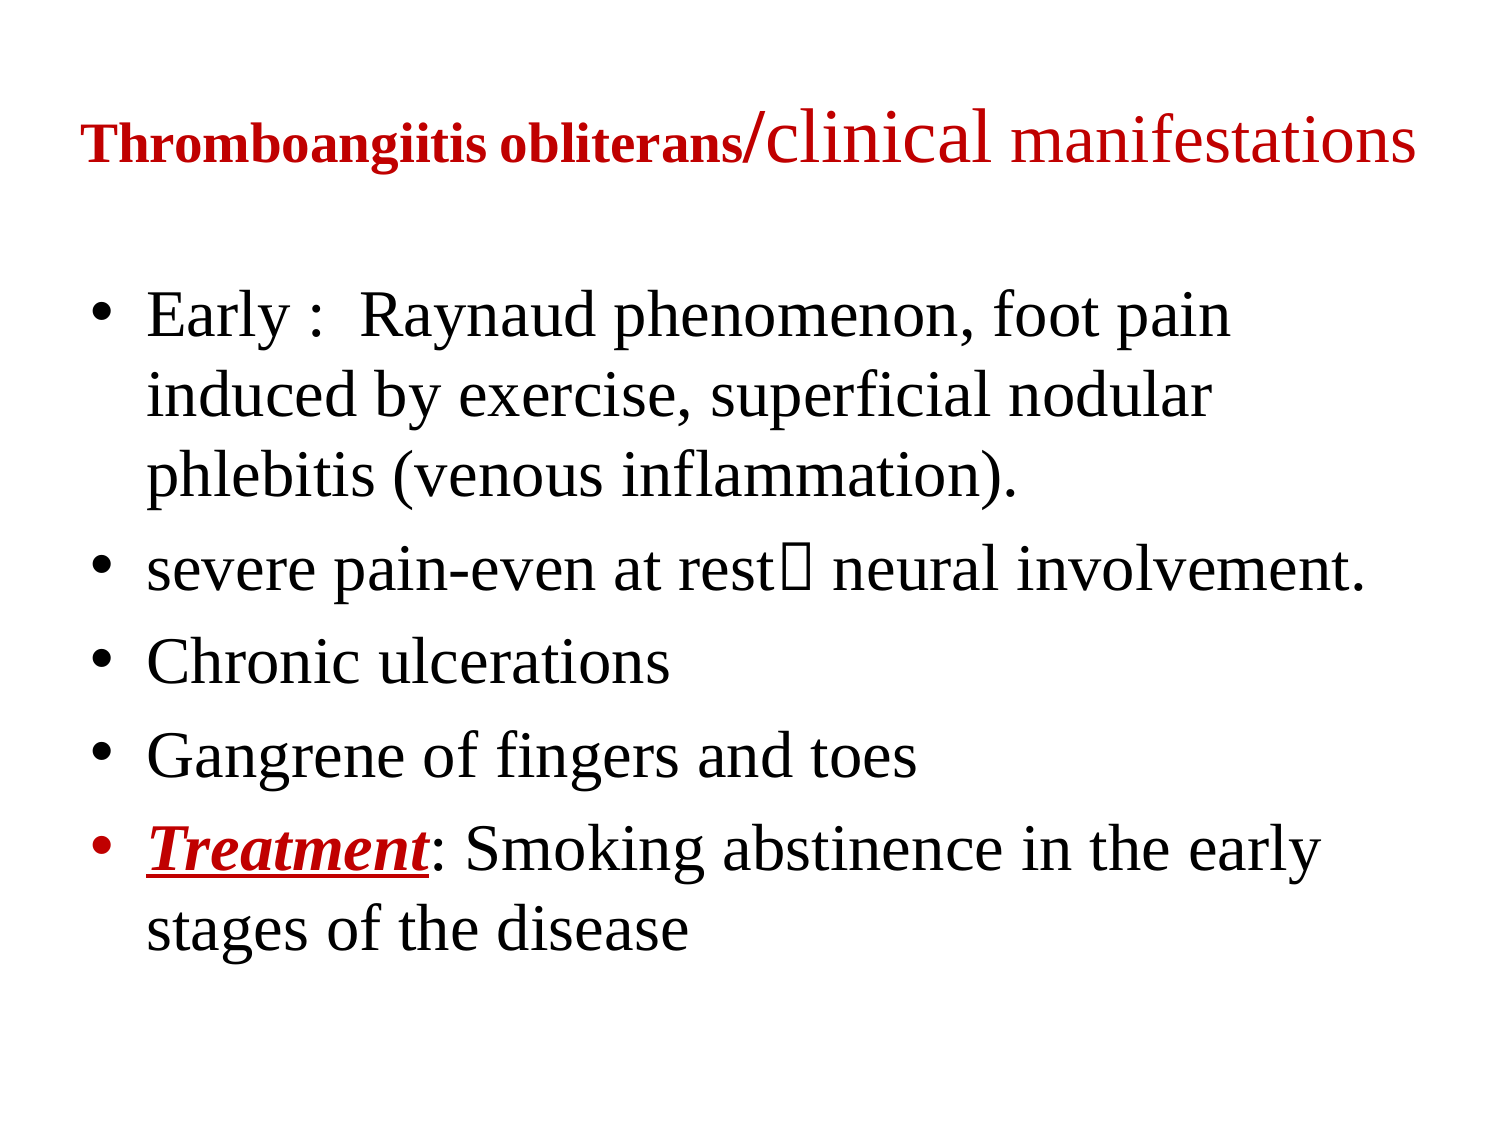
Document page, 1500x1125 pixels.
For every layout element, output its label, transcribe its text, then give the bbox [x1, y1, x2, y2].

title Thromboangiitis obliterans/clinical manifestations [49, 37, 1450, 225]
list Early : Raynaud phenomenon, foot pain induced by exercise, superficial nodular phlebitis (venous inflammation). severe pain-even at rest neural involvement. Chronic ulcerations Gangrene of fingers and toes Treatment: Smoking abstinence in the early stages of the disease [75, 262, 1425, 1005]
